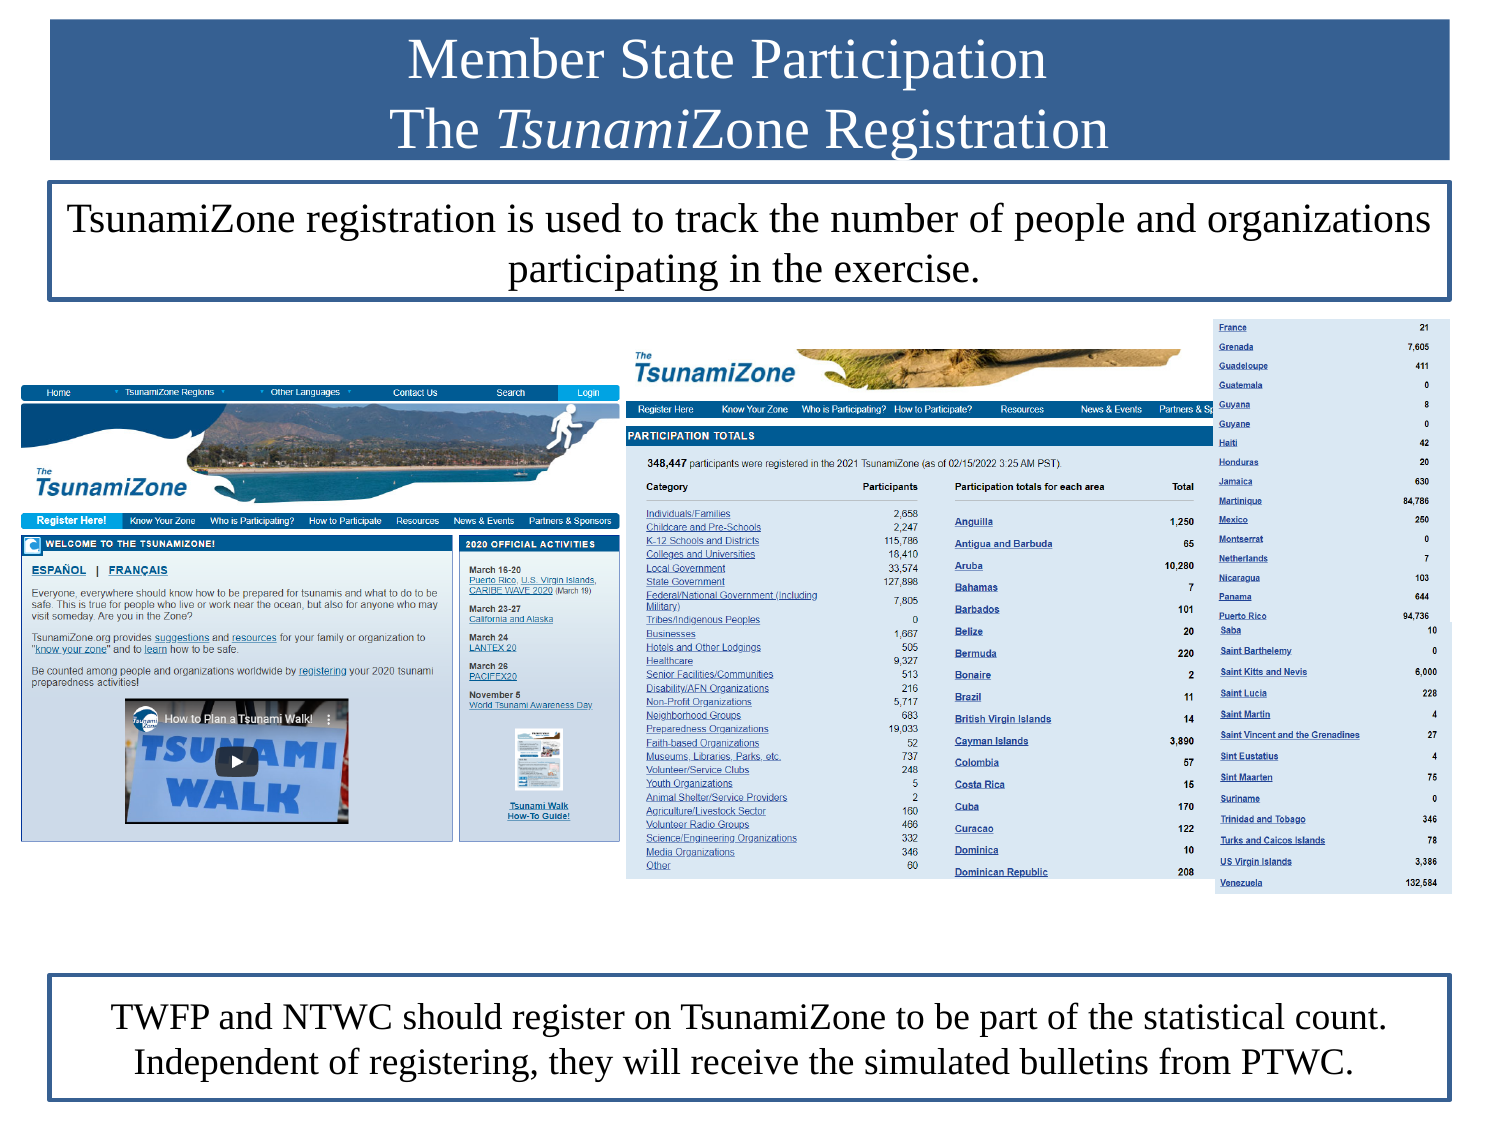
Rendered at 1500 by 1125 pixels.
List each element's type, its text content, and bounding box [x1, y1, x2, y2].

title Member State Participation The TsunamiZone Registration [50, 19, 1450, 161]
list TsunamiZone registration is used to track the number of people and organizations participating in the exercise. [49, 181, 1450, 300]
text_box [285, 0, 521, 45]
picture [17, 382, 624, 845]
picture [625, 319, 1452, 894]
text_box TWFP and NTWC should register on TsunamiZone to be part of the statistical count. Independent of registering, they will receive the simulated bulletins from PTWC. [49, 975, 1450, 1100]
